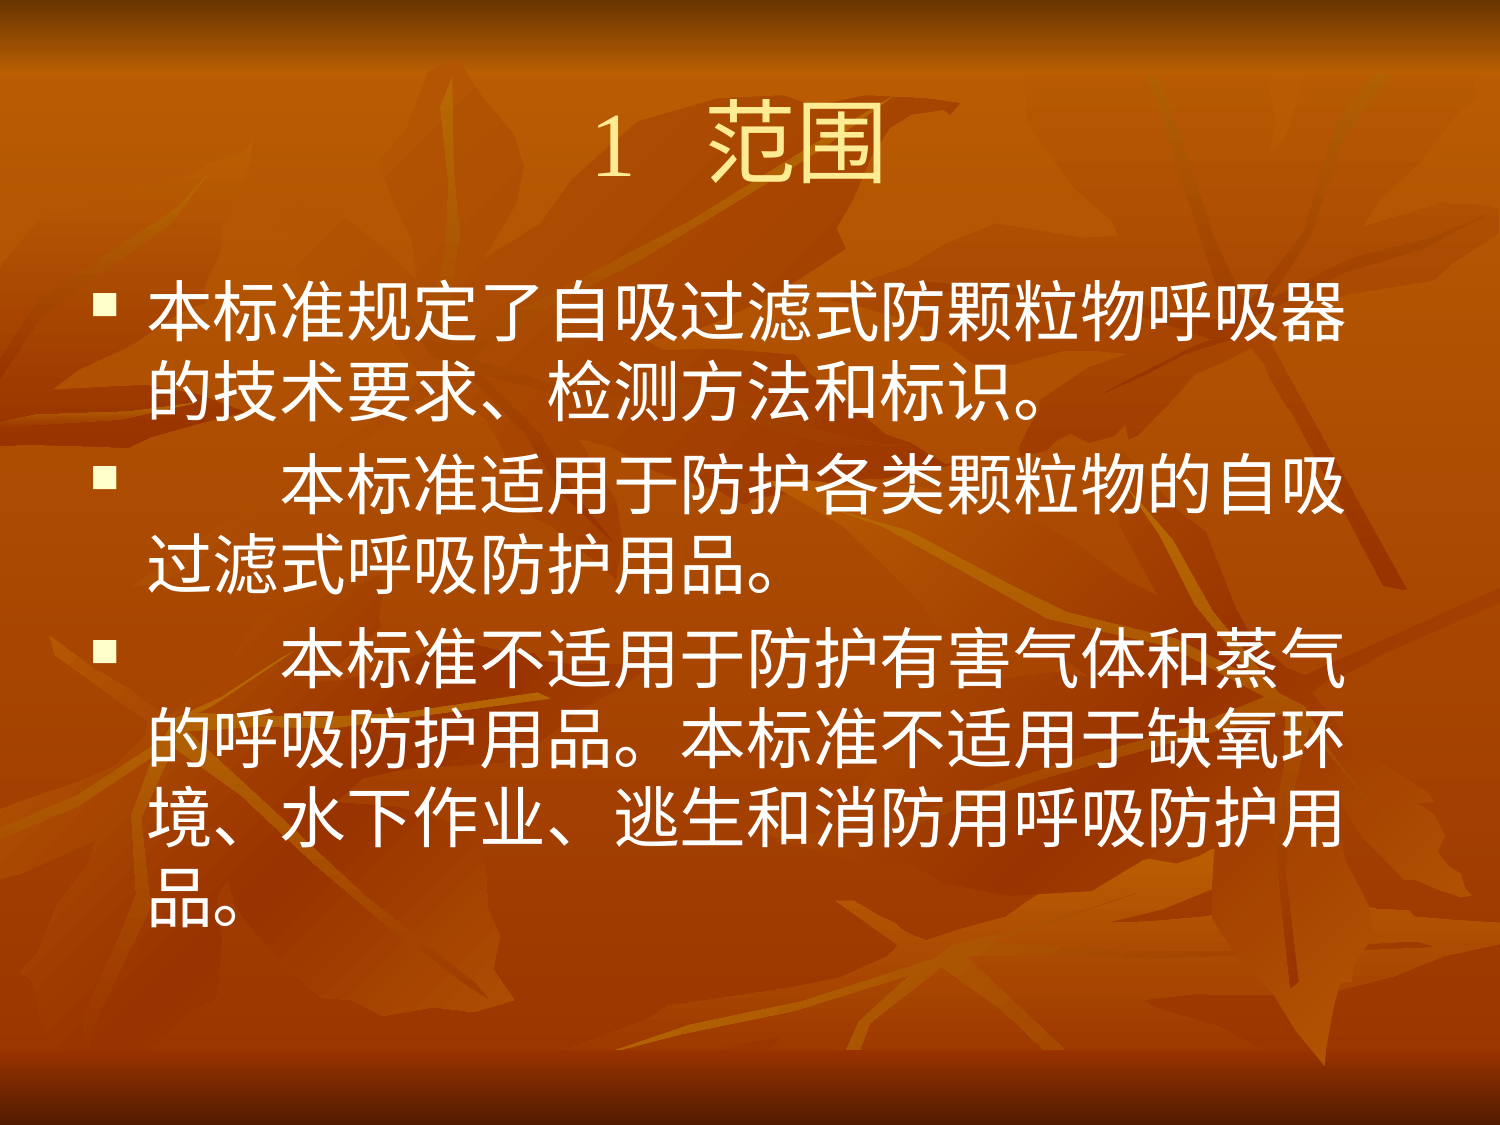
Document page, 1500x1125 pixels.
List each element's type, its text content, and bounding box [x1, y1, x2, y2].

title 1 范围 [74, 45, 1426, 234]
list 本标准规定了自吸过滤式防颗粒物呼吸器的技术要求、检测方法和标识。 本标准适用于防护各类颗粒物的自吸过滤式呼吸防护用品。 本标准不适用于防护有害气体和蒸气的呼吸防护用品。本标准不适用于缺氧环境、水下作业、逃生和消防用呼吸防护用品。 [74, 262, 1426, 1006]
